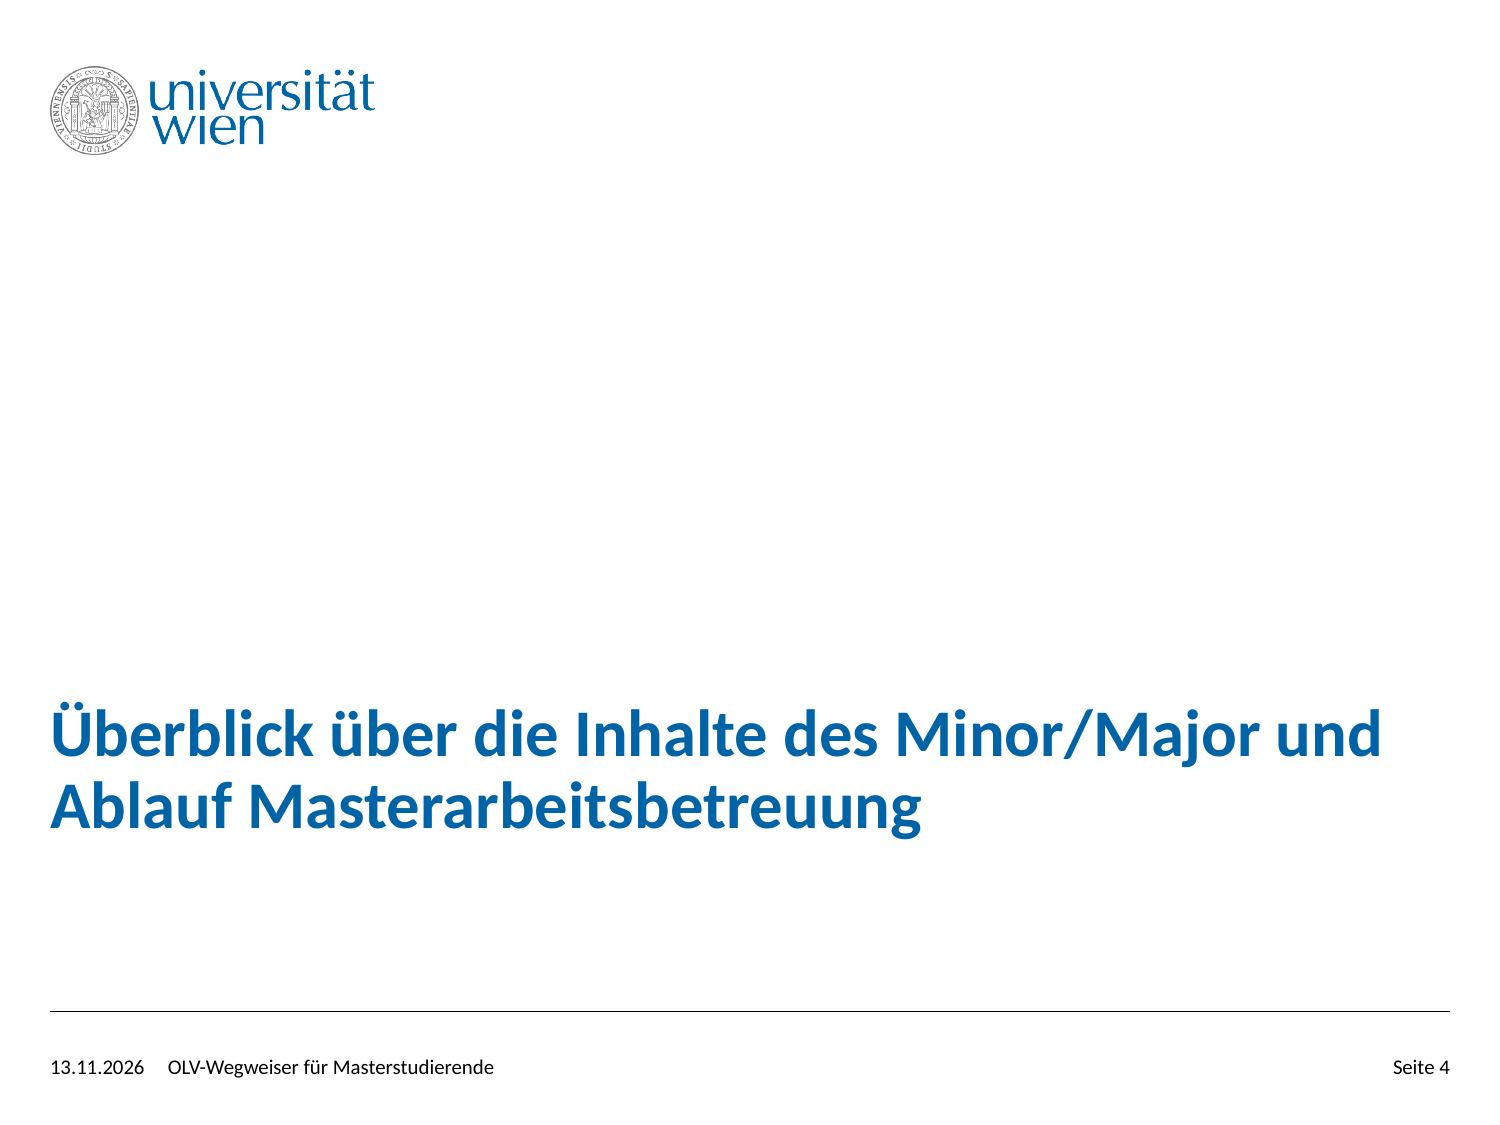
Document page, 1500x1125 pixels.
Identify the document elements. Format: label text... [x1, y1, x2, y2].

title Überblick über die Inhalte des Minor/Major und Ablauf Masterarbeitsbetreuung [50, 562, 1450, 844]
footer OLV-Wegweiser für Masterstudierende [168, 1053, 1142, 1114]
slide_number Seite 4 [1314, 1053, 1450, 1114]
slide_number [50, 1053, 168, 1114]
picture [50, 66, 375, 155]
